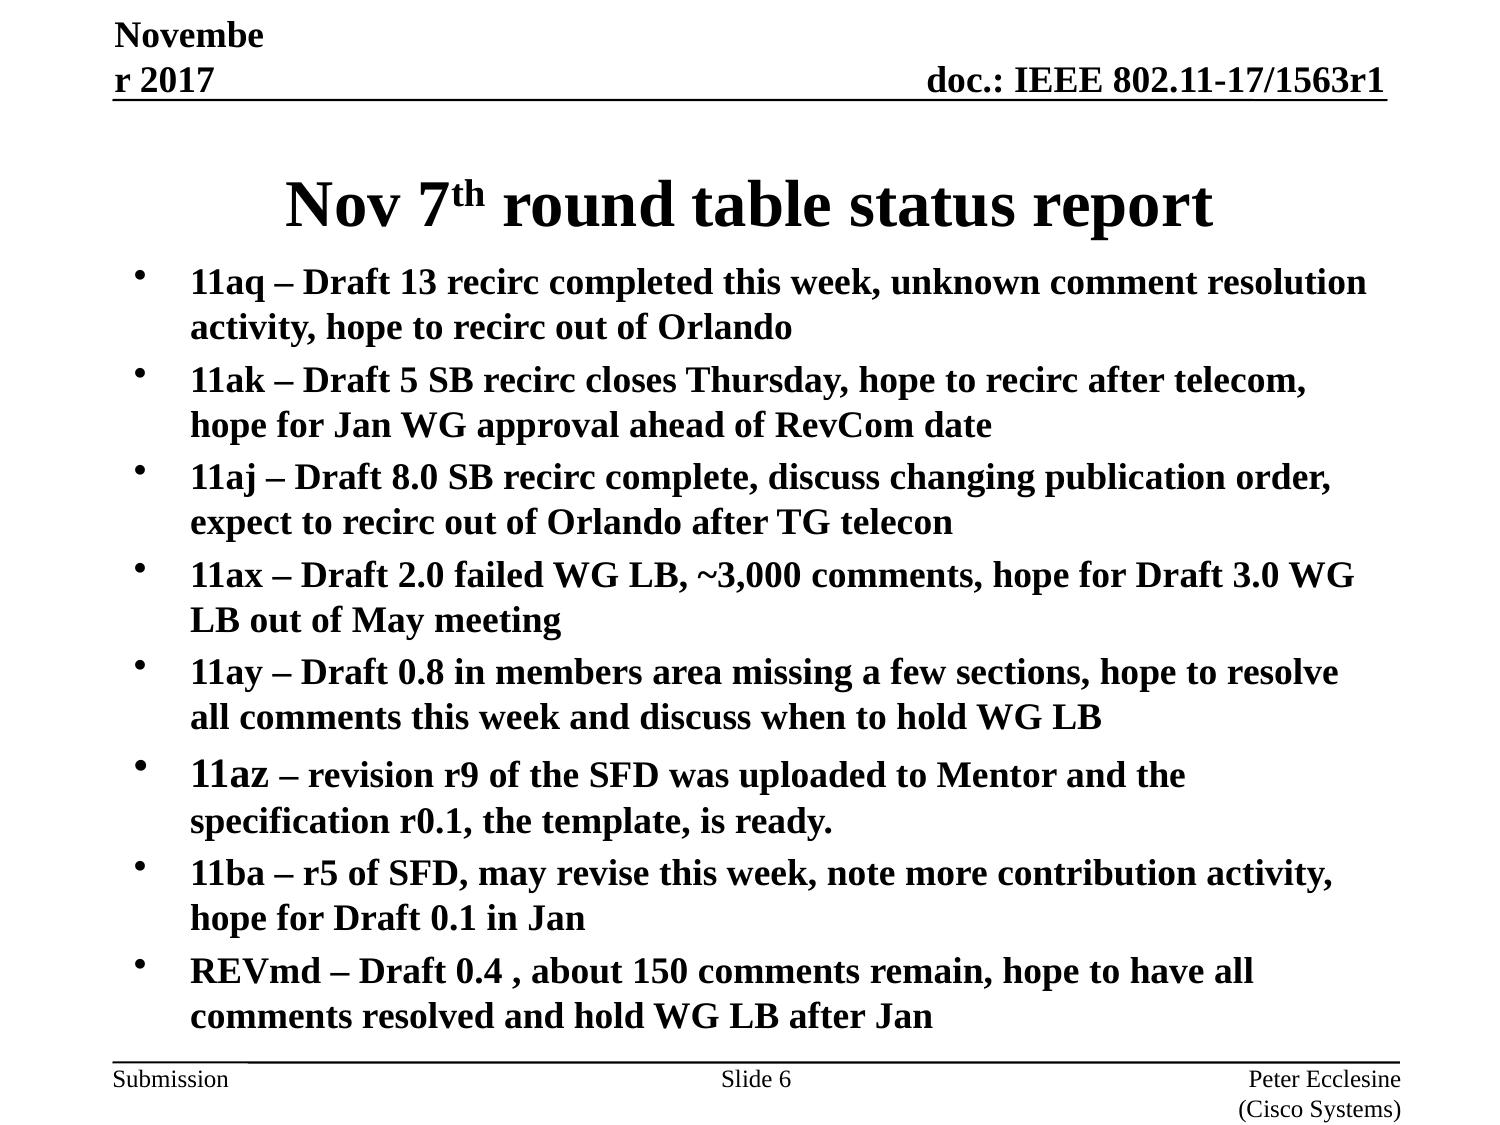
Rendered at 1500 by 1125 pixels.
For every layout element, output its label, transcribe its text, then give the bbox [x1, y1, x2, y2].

list 11aq – Draft 13 recirc completed this week, unknown comment resolution activity, hope to recirc out of Orlando 11ak – Draft 5 SB recirc closes Thursday, hope to recirc after telecom, hope for Jan WG approval ahead of RevCom date 11aj – Draft 8.0 SB recirc complete, discuss changing publication order, expect to recirc out of Orlando after TG telecon 11ax – Draft 2.0 failed WG LB, ~3,000 comments, hope for Draft 3.0 WG LB out of May meeting 11ay – Draft 0.8 in members area missing a few sections, hope to resolve all comments this week and discuss when to hold WG LB 11az – revision r9 of the SFD was uploaded to Mentor and the specification r0.1, the template, is ready. 11ba – r5 of SFD, may revise this week, note more contribution activity, hope for Draft 0.1 in Jan REVmd – Draft 0.4 , about 150 comments remain, hope to have all comments resolved and hold WG LB after Jan [118, 249, 1394, 1076]
footer Peter Ecclesine (Cisco Systems) [1181, 1061, 1402, 1093]
slide_number Slide 6 [712, 1061, 800, 1093]
title Nov 7th round table status report [112, 112, 1388, 288]
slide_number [114, 54, 265, 101]
